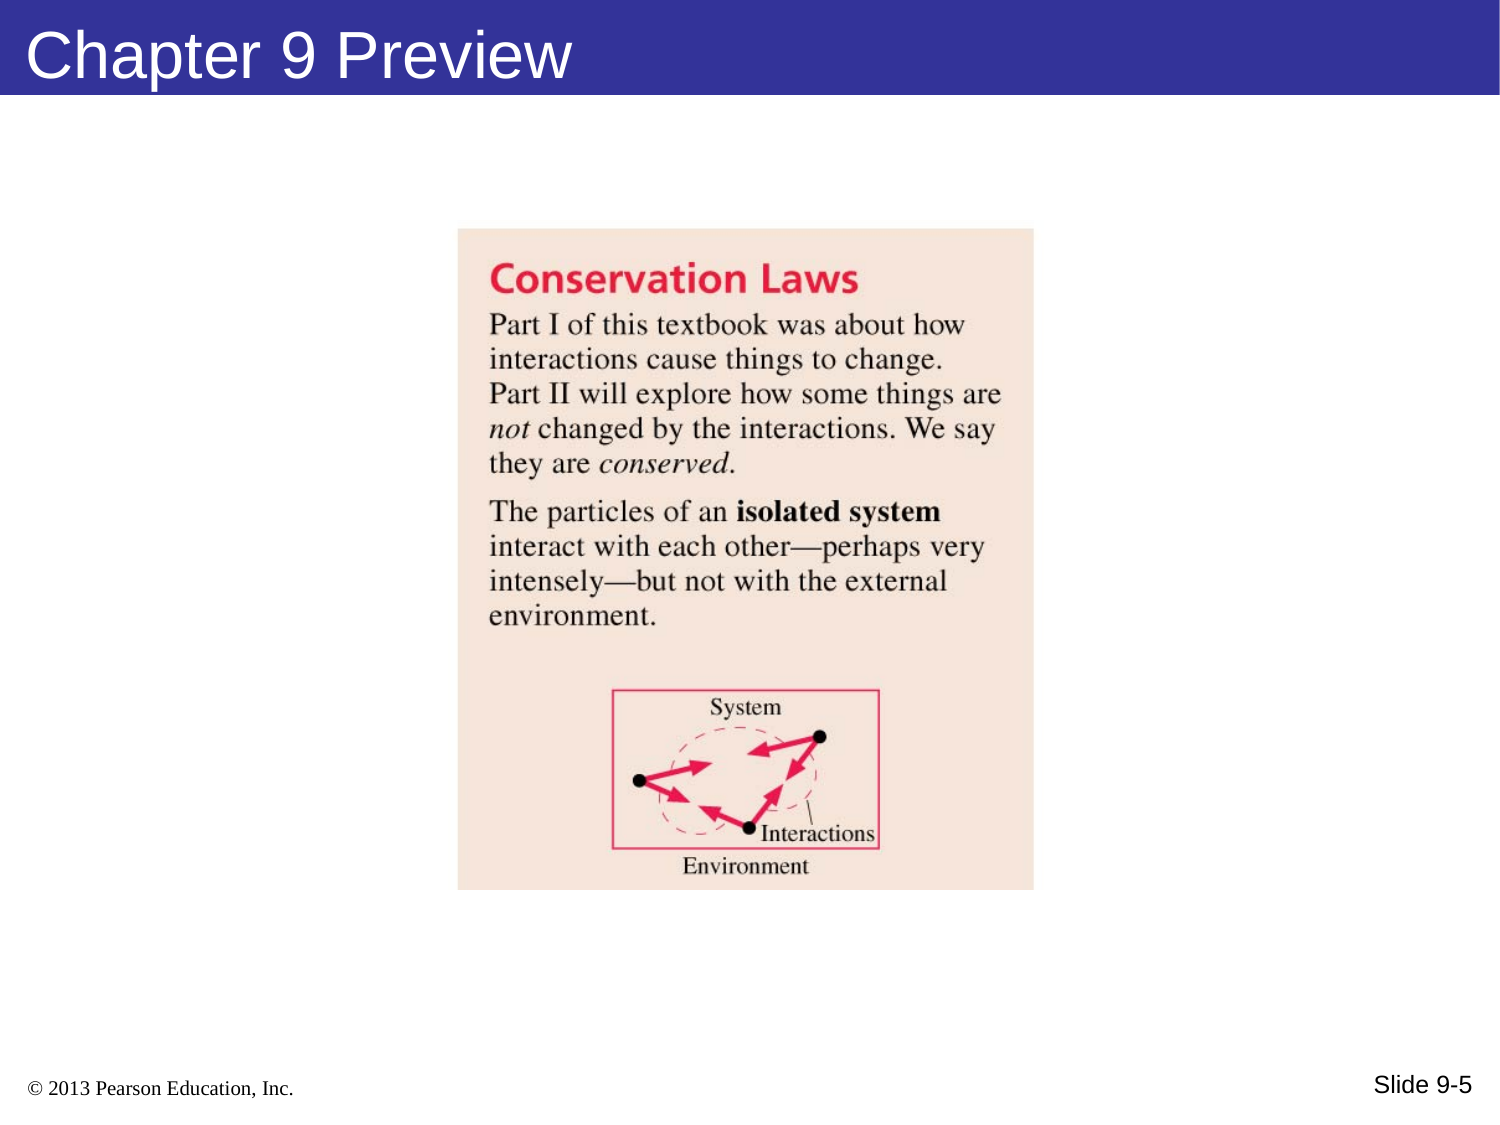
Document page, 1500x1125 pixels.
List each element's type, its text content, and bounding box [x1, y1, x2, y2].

picture [448, 220, 1045, 890]
text_box Slide 9-5 [1287, 1064, 1488, 1103]
title Chapter 9 Preview [10, 2, 1361, 101]
